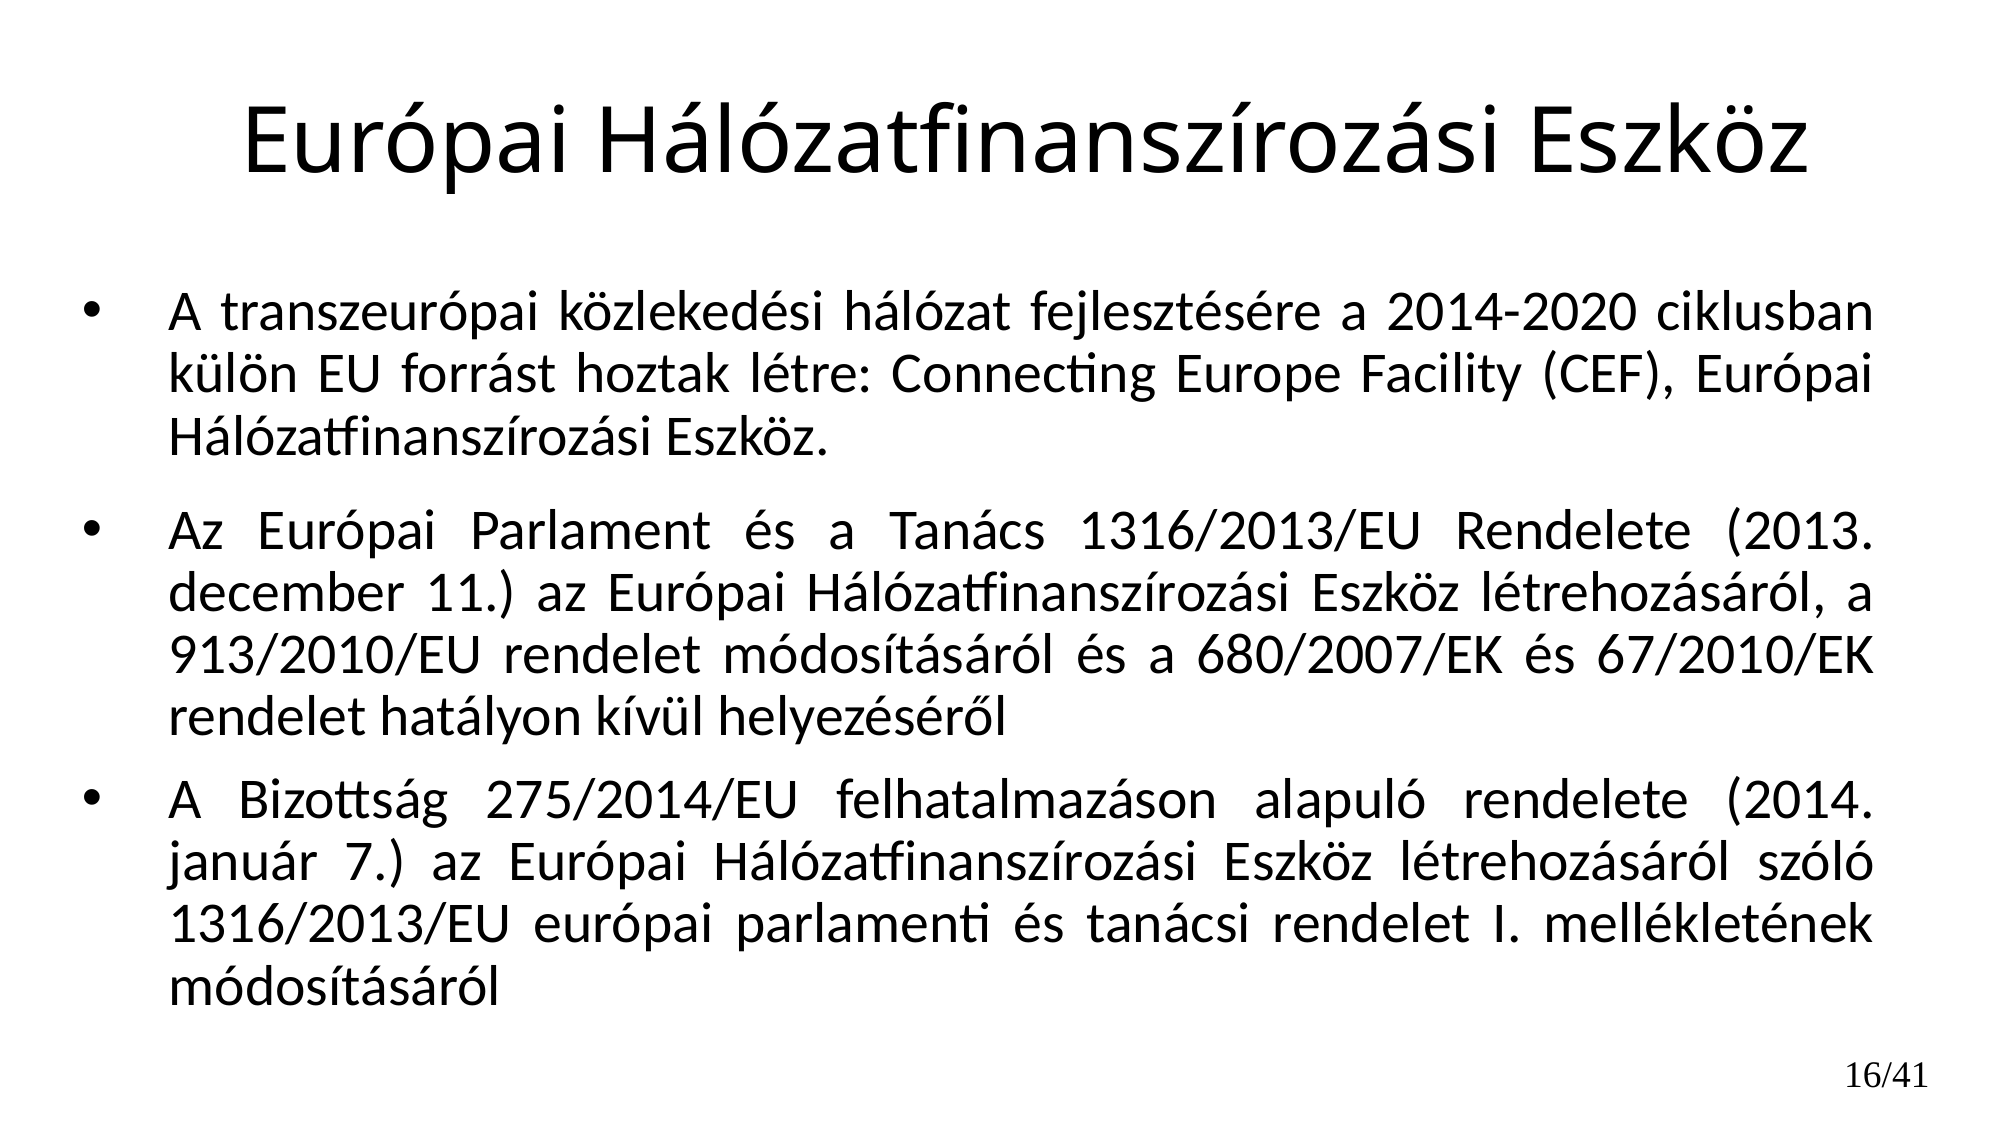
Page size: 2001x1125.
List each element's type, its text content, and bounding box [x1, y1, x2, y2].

list A transzeurópai közlekedési hálózat fejlesztésére a 2014-2020 ciklusban külön EU forrást hoztak létre: Connecting Europe Facility (CEF), Európai Hálózatfinanszírozási Eszköz. Az Európai Parlament és a Tanács 1316/2013/EU Rendelete (2013. december 11.) az Európai Hálózatfinanszírozási Eszköz létrehozásáról, a 913/2010/EU rendelet módosításáról és a 680/2007/EK és 67/2010/EK rendelet hatályon kívül helyezéséről A Bizottság 275/2014/EU felhatalmazáson alapuló rendelete (2014. január 7.) az Európai Hálózatfinanszírozási Eszköz létrehozásáról szóló 1316/2013/EU európai parlamenti és tanácsi rendelet I. mellékletének módosításáról [66, 273, 1893, 1032]
title Európai Hálózatfinanszírozási Eszköz [225, 59, 1863, 225]
text_box 16/41 [1631, 1027, 1945, 1103]
